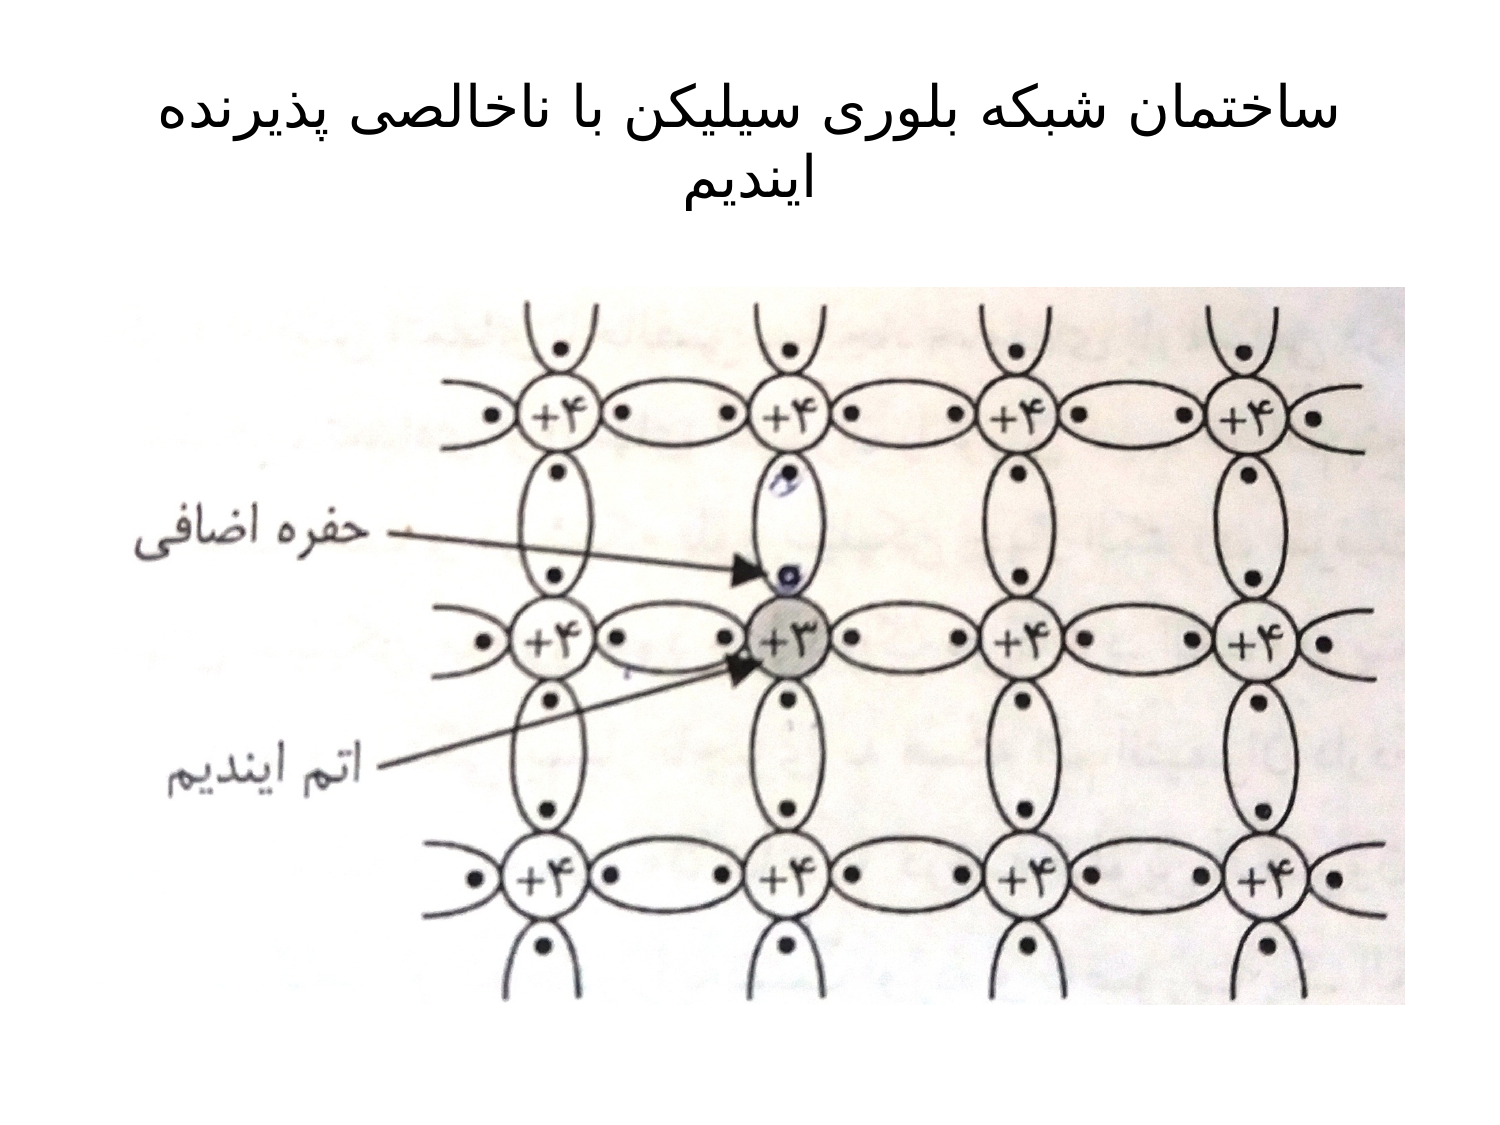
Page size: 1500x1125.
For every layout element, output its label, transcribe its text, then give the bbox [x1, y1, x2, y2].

title ساختمان شبکه بلوری سیلیکن با ناخالصی پذیرنده ایندیم [75, 45, 1425, 233]
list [94, 287, 1405, 1006]
